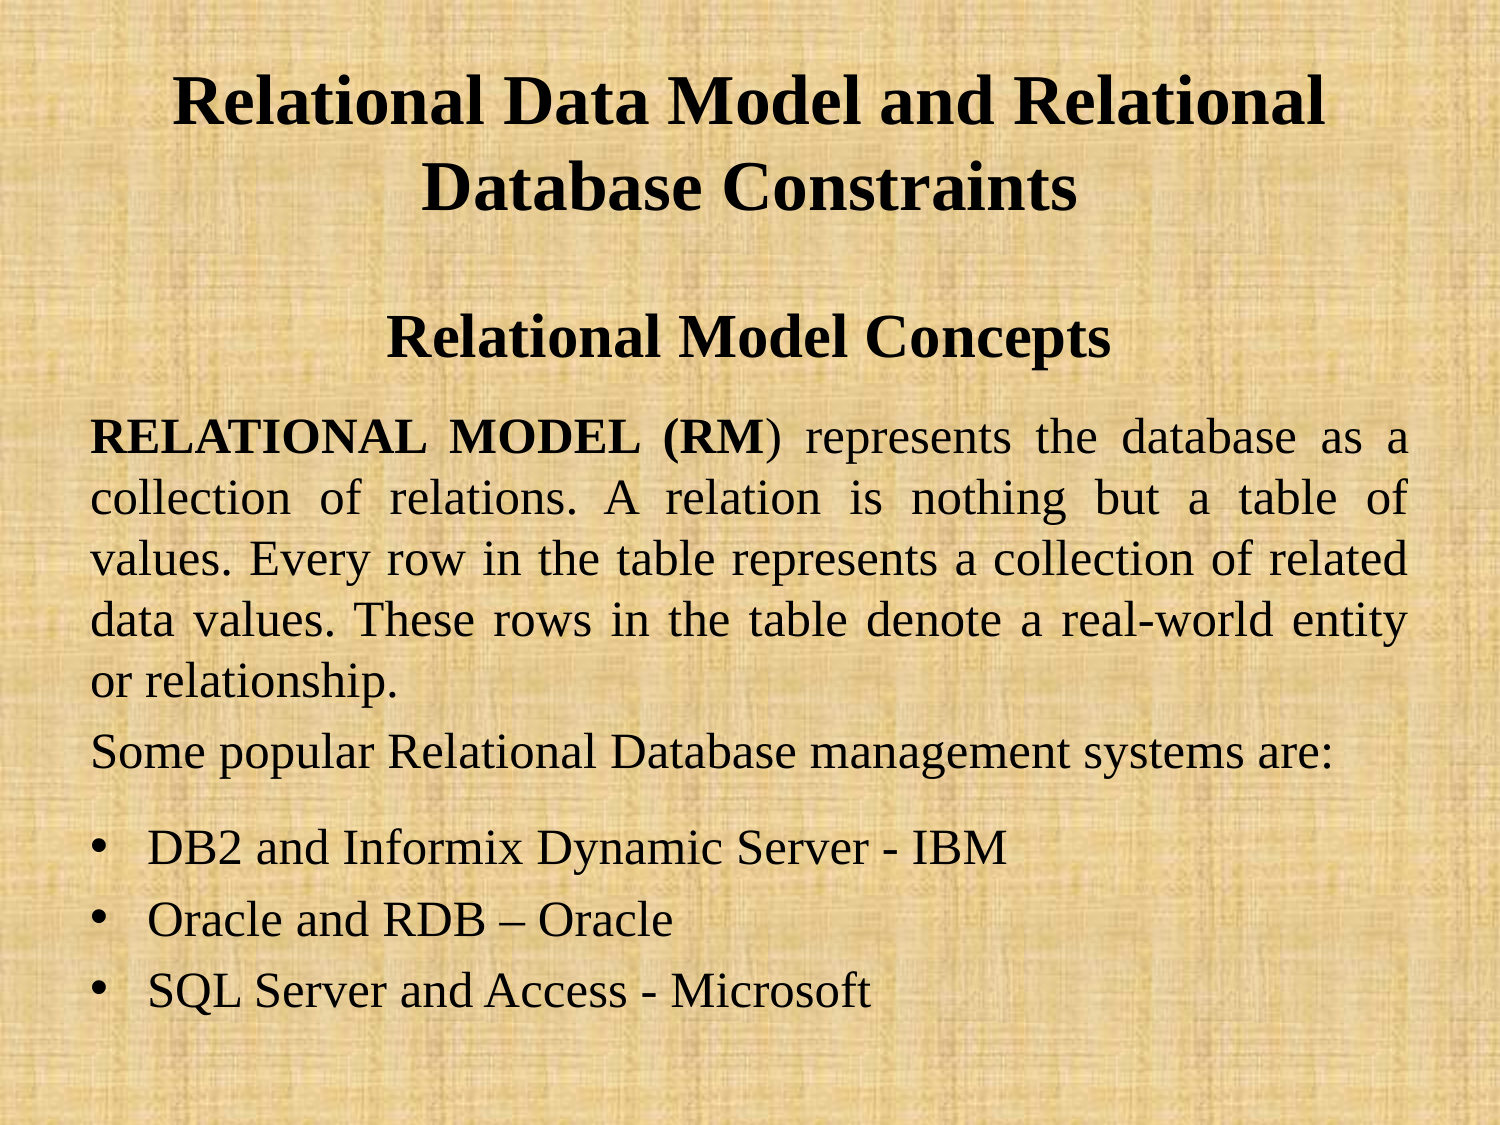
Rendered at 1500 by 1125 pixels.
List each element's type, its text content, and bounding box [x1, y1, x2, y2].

picture [0, 0, 1500, 1125]
title Relational Data Model and Relational Database Constraints [75, 45, 1425, 233]
list Relational Model Concepts RELATIONAL MODEL (RM) represents the database as a collection of relations. A relation is nothing but a table of values. Every row in the table represents a collection of related data values. These rows in the table denote a real-world entity or relationship. Some popular Relational Database management systems are: DB2 and Informix Dynamic Server - IBM Oracle and RDB – Oracle SQL Server and Access - Microsoft [75, 287, 1425, 1038]
